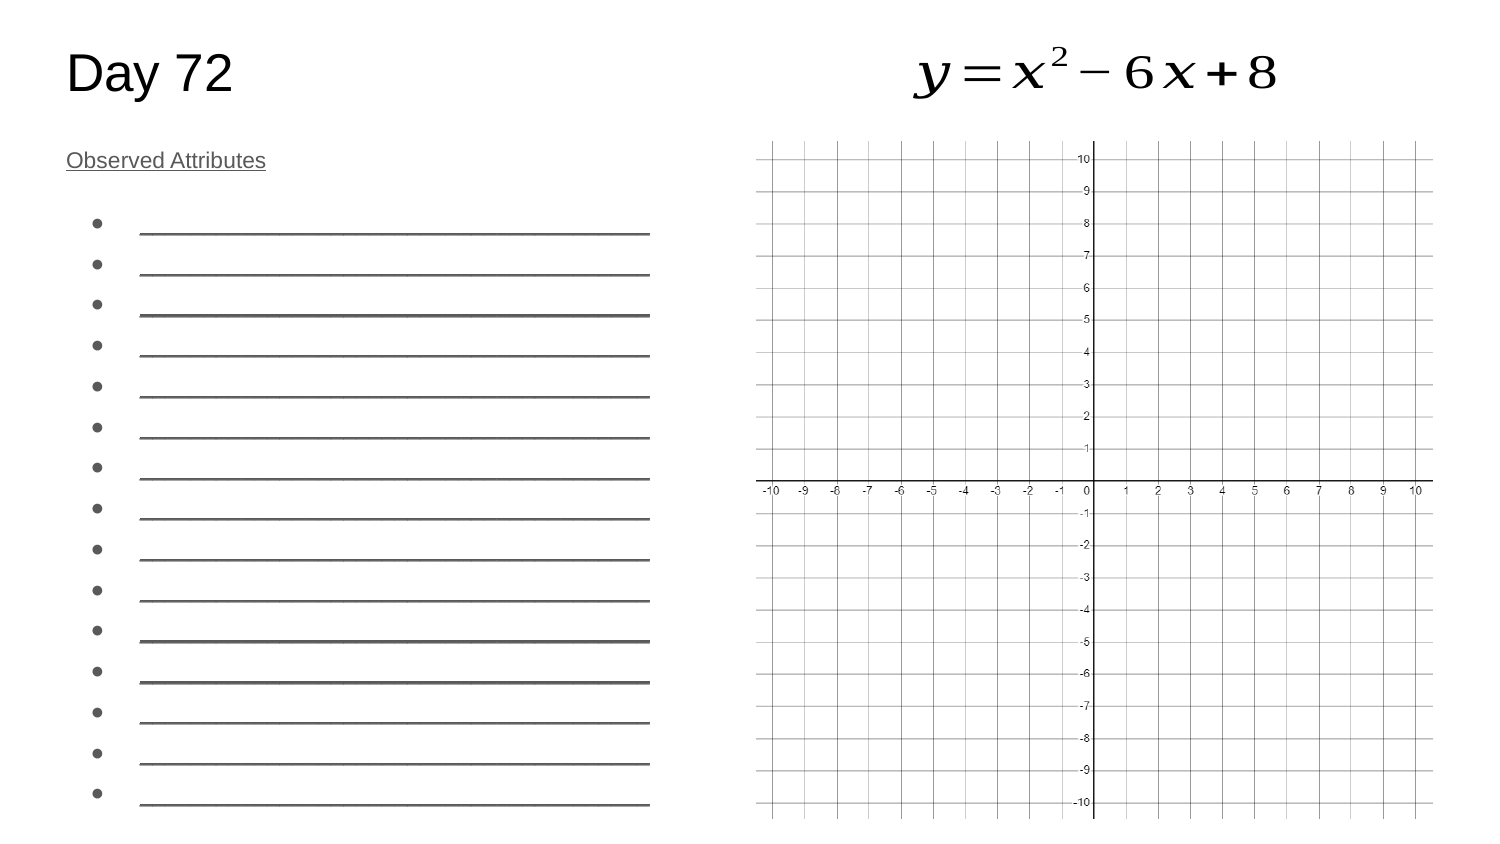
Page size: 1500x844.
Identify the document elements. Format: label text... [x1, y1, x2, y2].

title Day 72 [51, 23, 409, 117]
picture [755, 141, 1434, 819]
list Observed Attributes ________________________________________ ________________________________________ ________________________________________ ________________________________________ ________________________________________ ________________________________________ ________________________________________ ________________________________________ ________________________________________ ________________________________________ ________________________________________ ________________________________________ ________________________________________ ________________________________________ ________________________________________ [51, 126, 732, 824]
